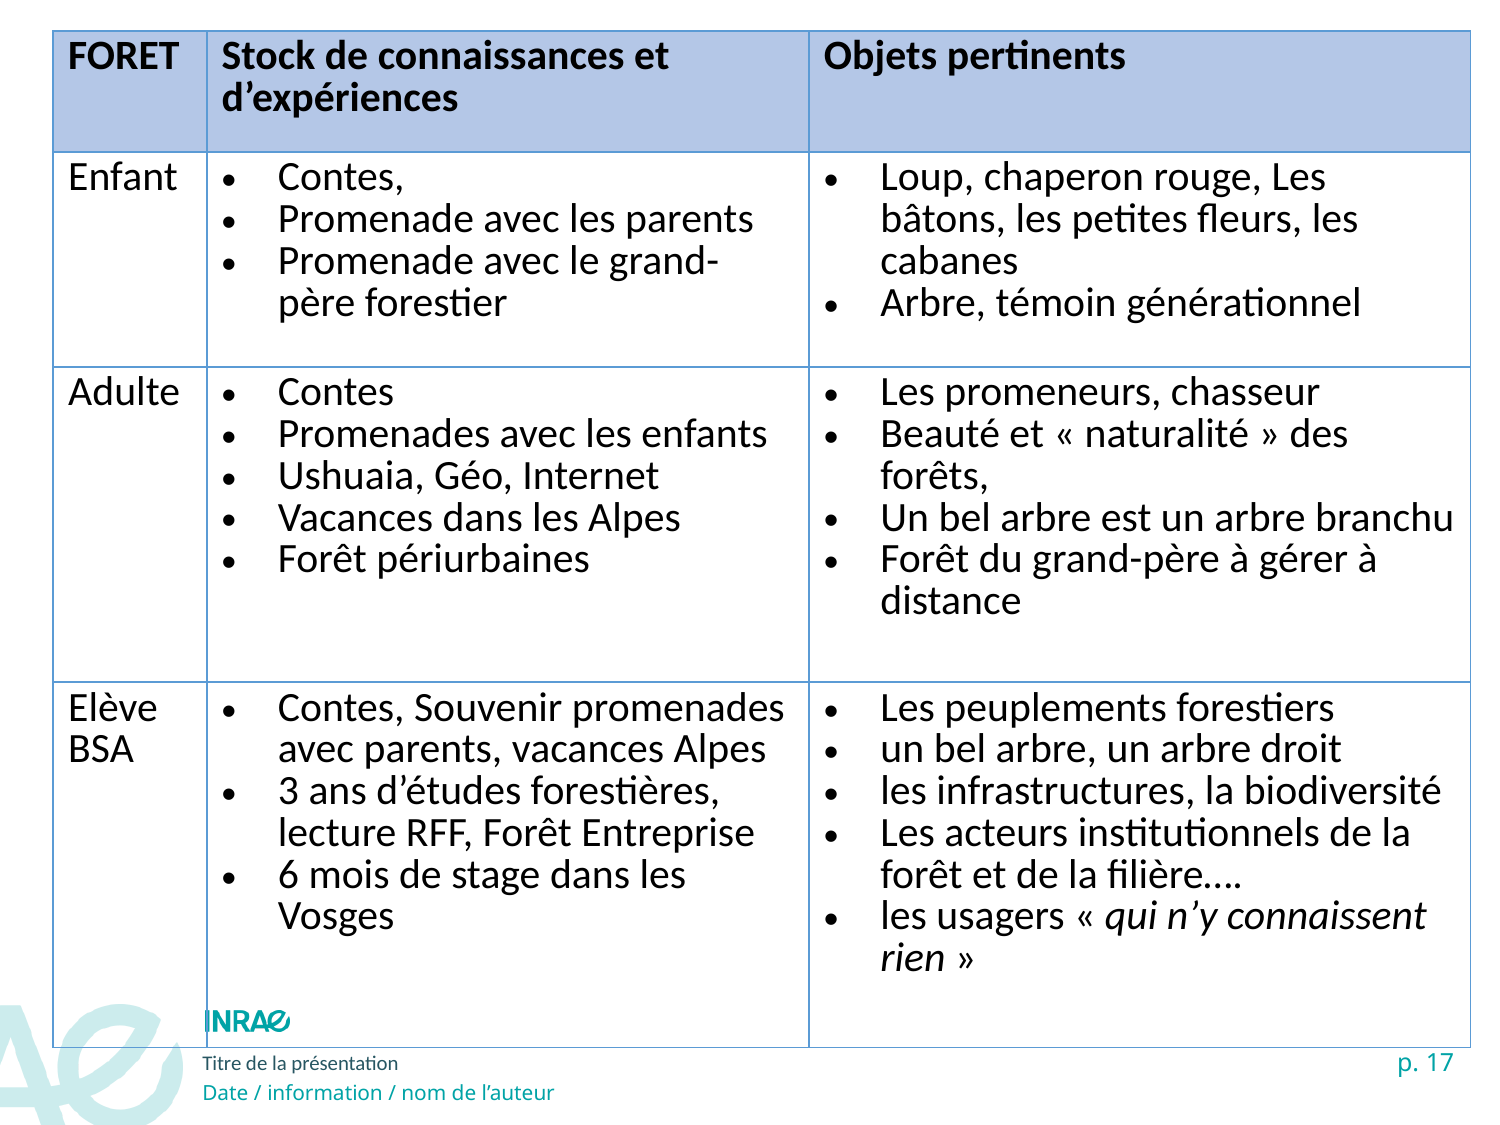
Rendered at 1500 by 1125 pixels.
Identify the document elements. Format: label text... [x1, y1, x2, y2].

table_header Stock de connaissances et d’expériences [208, 32, 808, 151]
table_cell Loup, chaperon rouge, Les bâtons, les petites fleurs, les cabanes Arbre, témoin générationnel [810, 153, 1470, 366]
table_header FORET [54, 32, 206, 151]
table_cell Elève BSA [54, 683, 206, 1047]
table_header Objets pertinents [810, 32, 1470, 151]
table_cell Les promeneurs, chasseur Beauté et « naturalité » des forêts, Un bel arbre est un arbre branchu Forêt du grand-père à gérer à distance [810, 368, 1470, 681]
table_cell Contes Promenades avec les enfants Ushuaia, Géo, Internet Vacances dans les Alpes Forêt périurbaines [208, 368, 808, 681]
table_cell Adulte [54, 368, 206, 681]
picture [0, 996, 329, 1125]
table_cell Les peuplements forestiers un bel arbre, un arbre droit les infrastructures, la biodiversité Les acteurs institutionnels de la forêt et de la filière…. les usagers « qui n’y connaissent rien » [810, 683, 1470, 1047]
table_cell Contes, Promenade avec les parents Promenade avec le grand-père forestier [208, 153, 808, 366]
table_cell Contes, Souvenir promenades avec parents, vacances Alpes 3 ans d’études forestières, lecture RFF, Forêt Entreprise 6 mois de stage dans les Vosges [208, 683, 808, 1047]
table_cell Enfant [54, 153, 206, 366]
